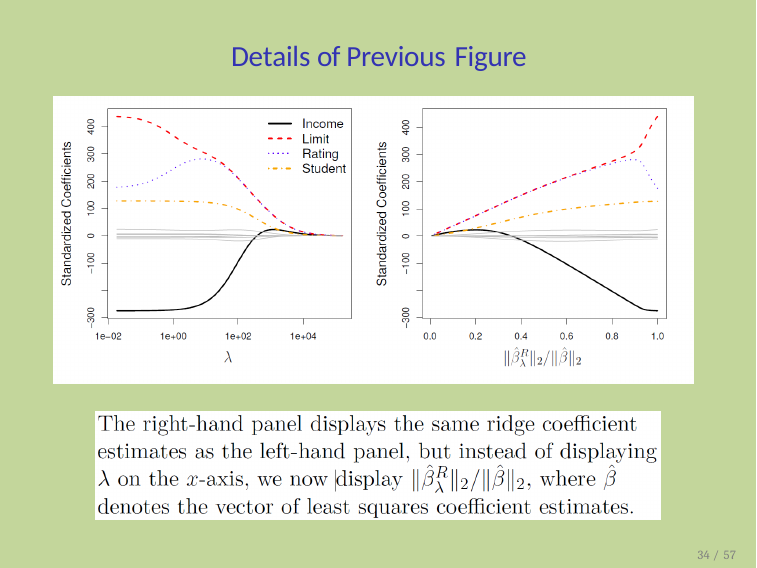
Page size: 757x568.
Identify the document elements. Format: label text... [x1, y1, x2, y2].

title Details of Previous Figure [208, 34, 548, 94]
slide_number 34 / 57 [691, 548, 743, 568]
picture [94, 411, 662, 520]
picture [52, 96, 695, 385]
